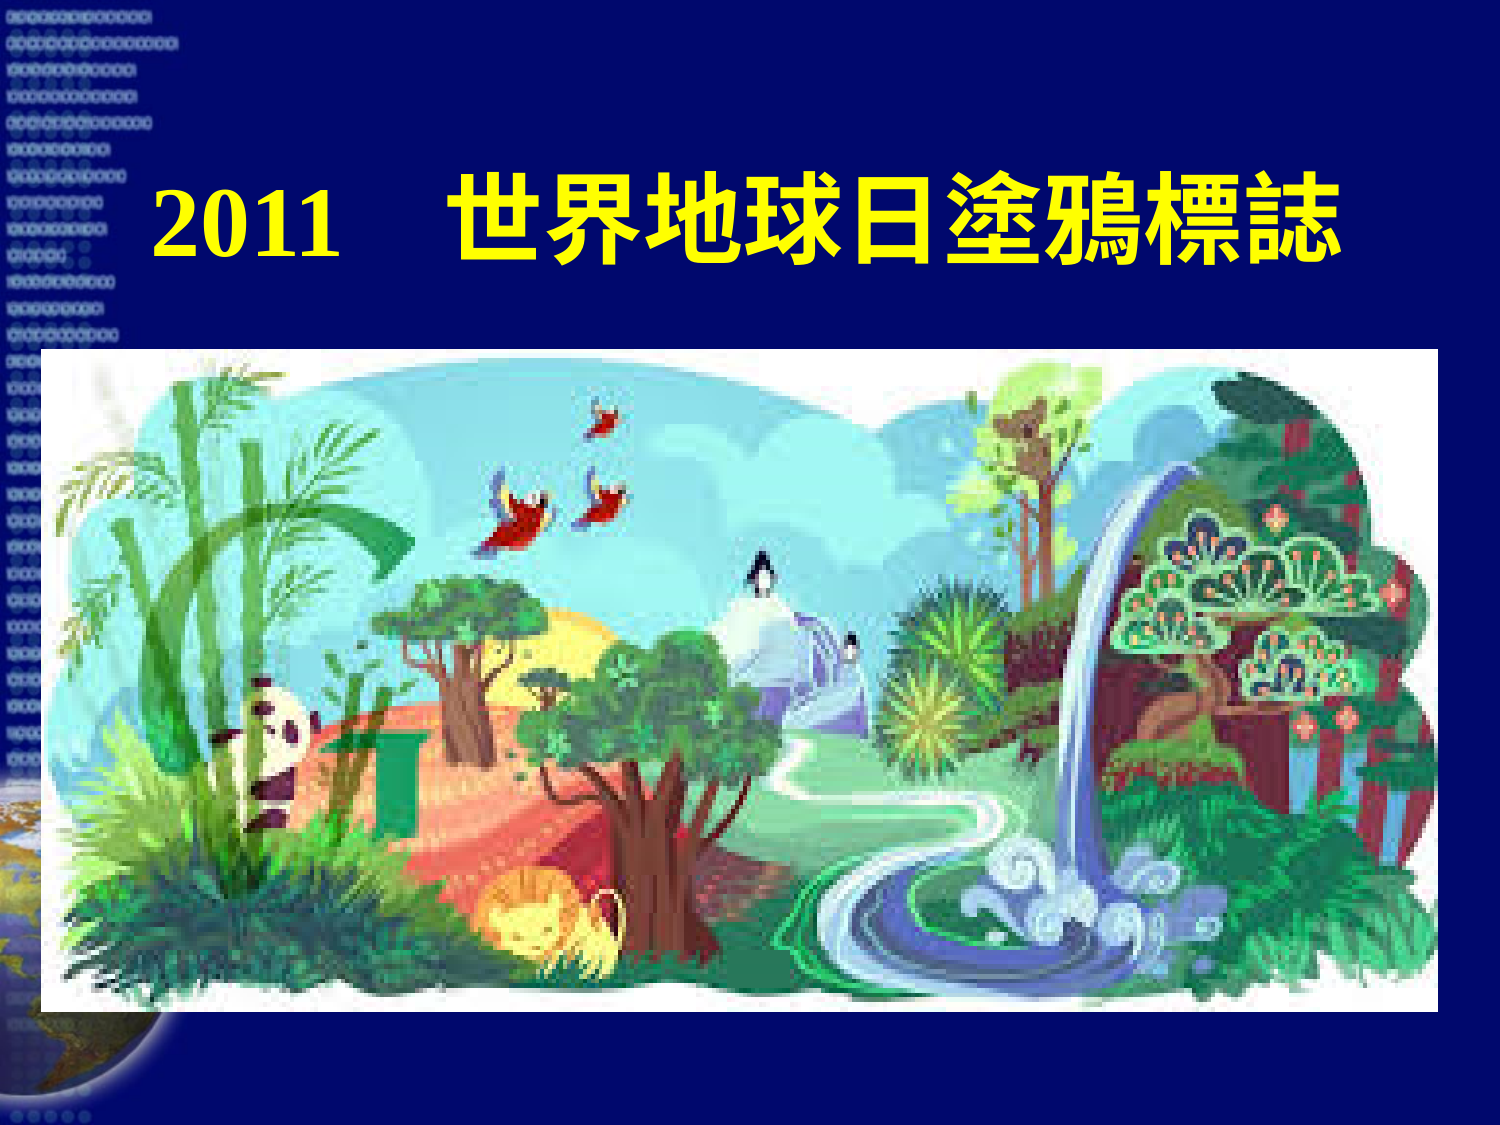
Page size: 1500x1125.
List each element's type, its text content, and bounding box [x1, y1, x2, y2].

text_box 2011 世界地球日塗鴉標誌 [135, 149, 1365, 284]
picture [0, 0, 1500, 1125]
